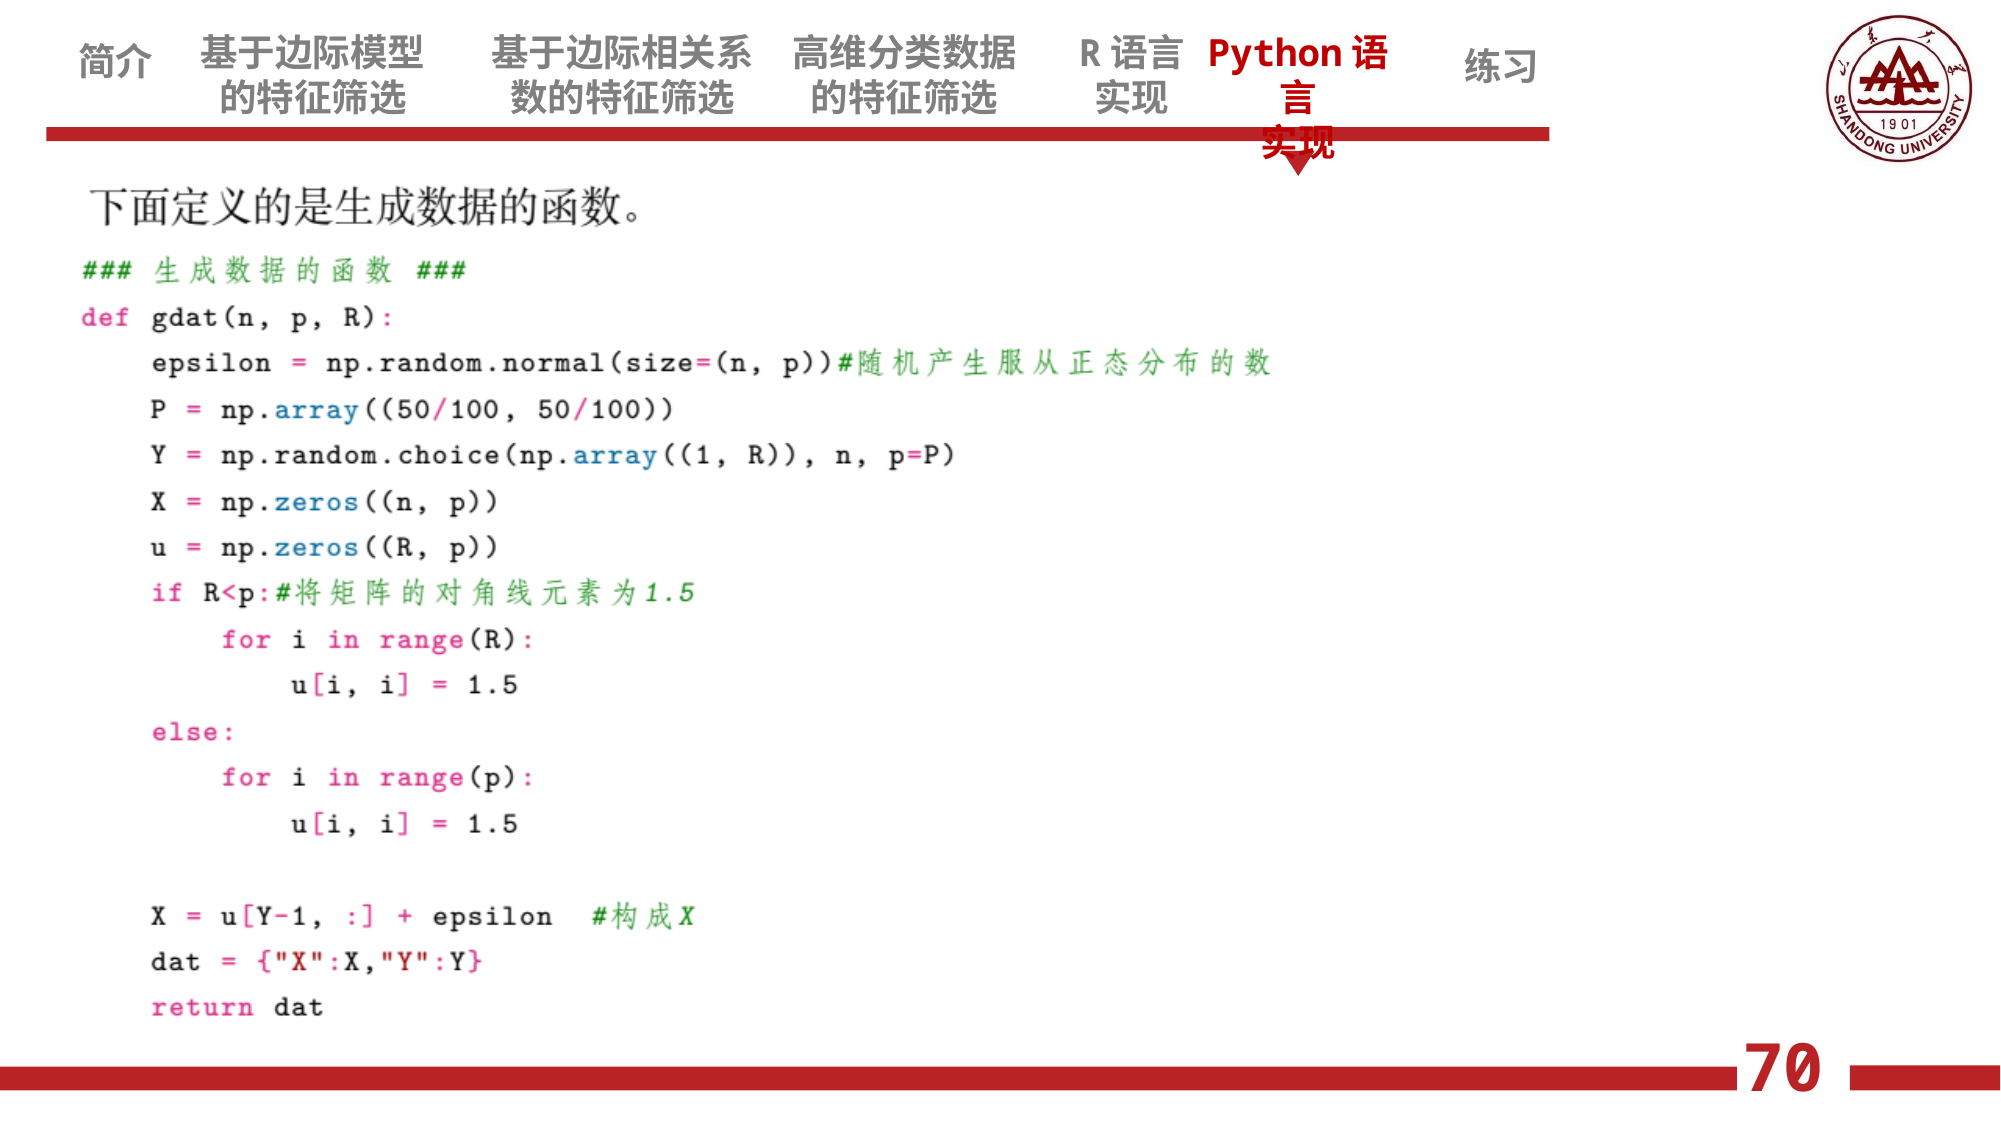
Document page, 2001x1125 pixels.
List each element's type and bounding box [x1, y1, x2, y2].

picture [76, 251, 1501, 1034]
picture [1820, 9, 1977, 167]
picture [76, 176, 664, 240]
